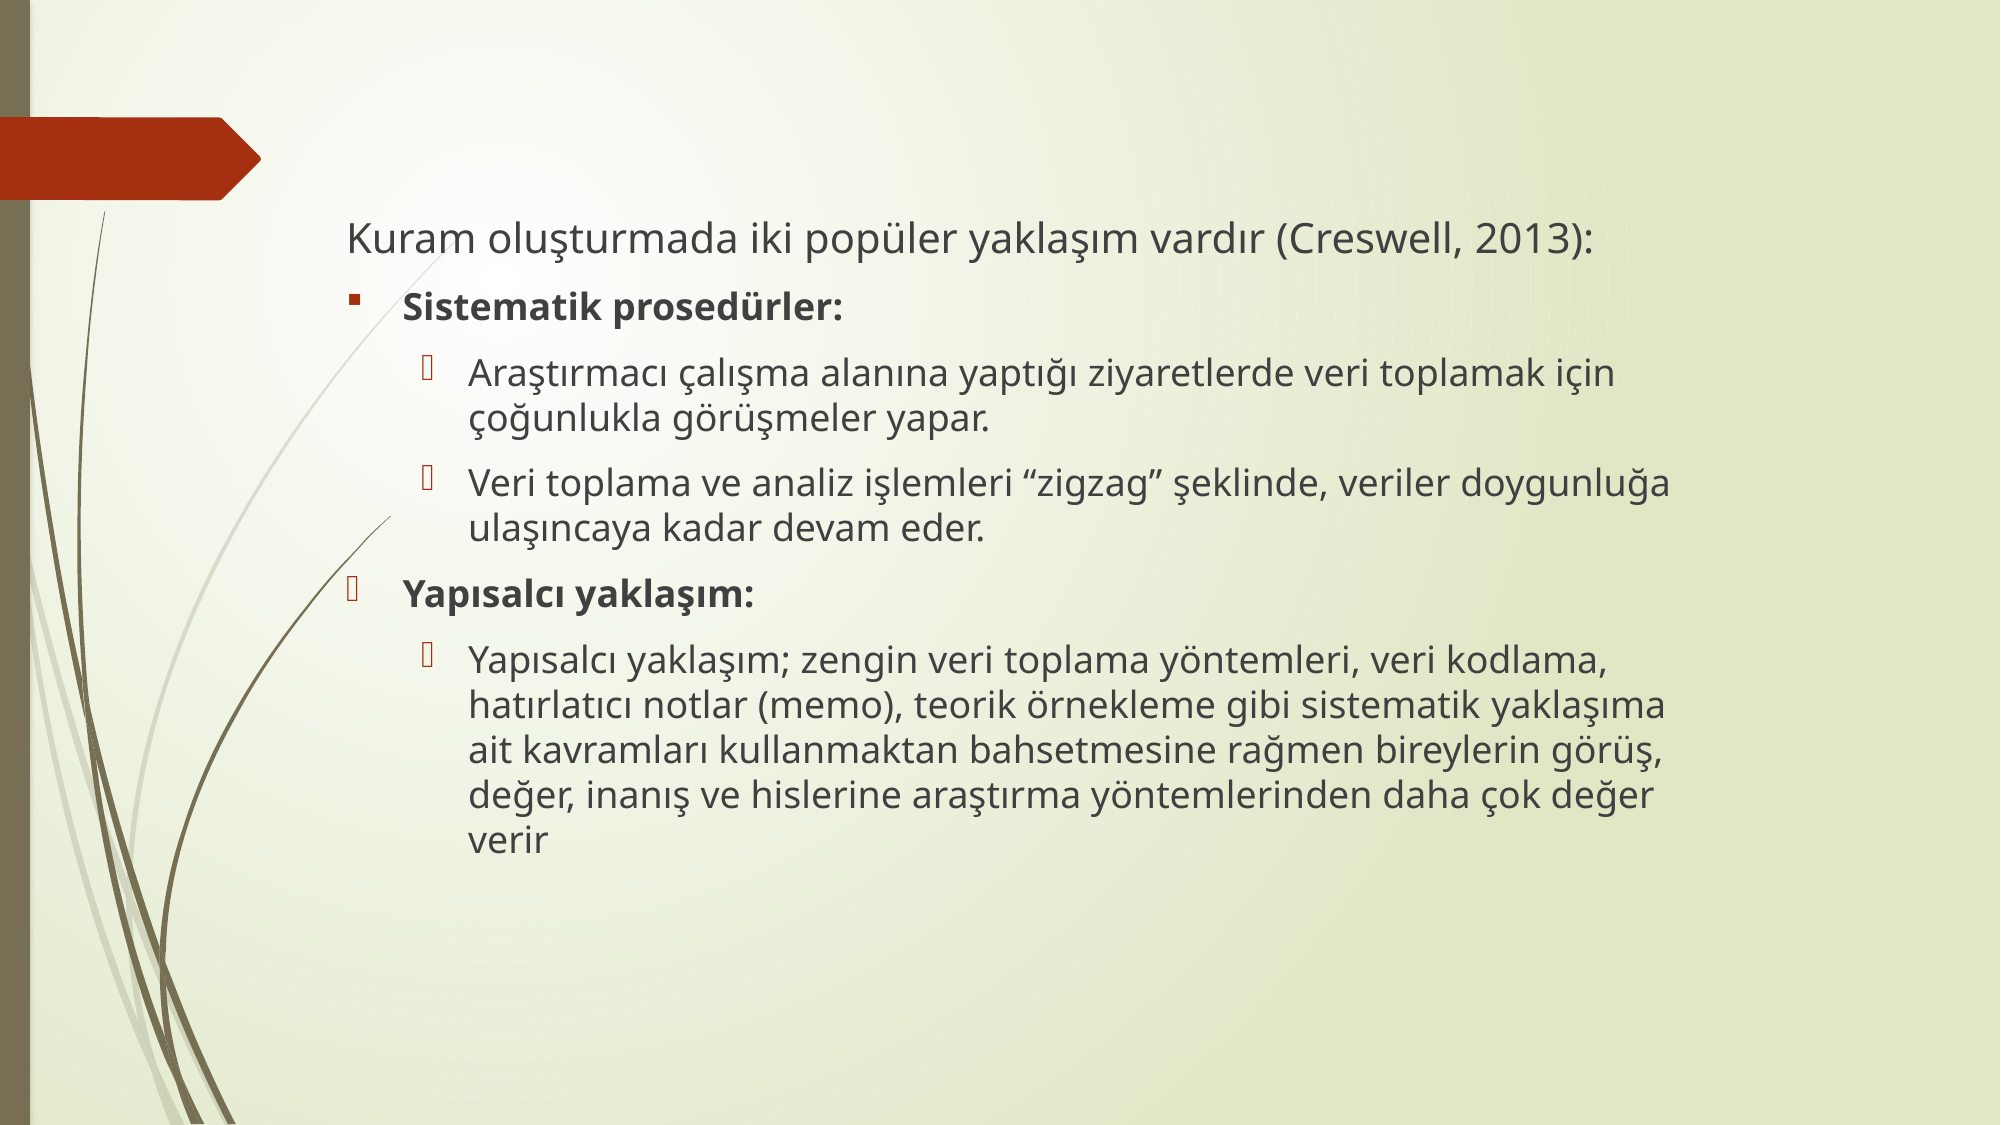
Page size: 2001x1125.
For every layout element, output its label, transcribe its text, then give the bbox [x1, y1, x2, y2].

list Kuram oluşturmada iki popüler yaklaşım vardır (Creswell, 2013): Sistematik prosedürler: Araştırmacı çalışma alanına yaptığı ziyaretlerde veri toplamak için çoğunlukla görüşmeler yapar. Veri toplama ve analiz işlemleri “zigzag” şeklinde, veriler doygunluğa ulaşıncaya kadar devam eder. Yapısalcı yaklaşım: Yapısalcı yaklaşım; zengin veri toplama yöntemleri, veri kodlama, hatırlatıcı notlar (memo), teorik örnekleme gibi sistematik yaklaşıma ait kavramları kullanmaktan bahsetmesine rağmen bireylerin görüş, değer, inanış ve hislerine araştırma yöntemlerinden daha çok değer verir [331, 204, 1691, 1007]
